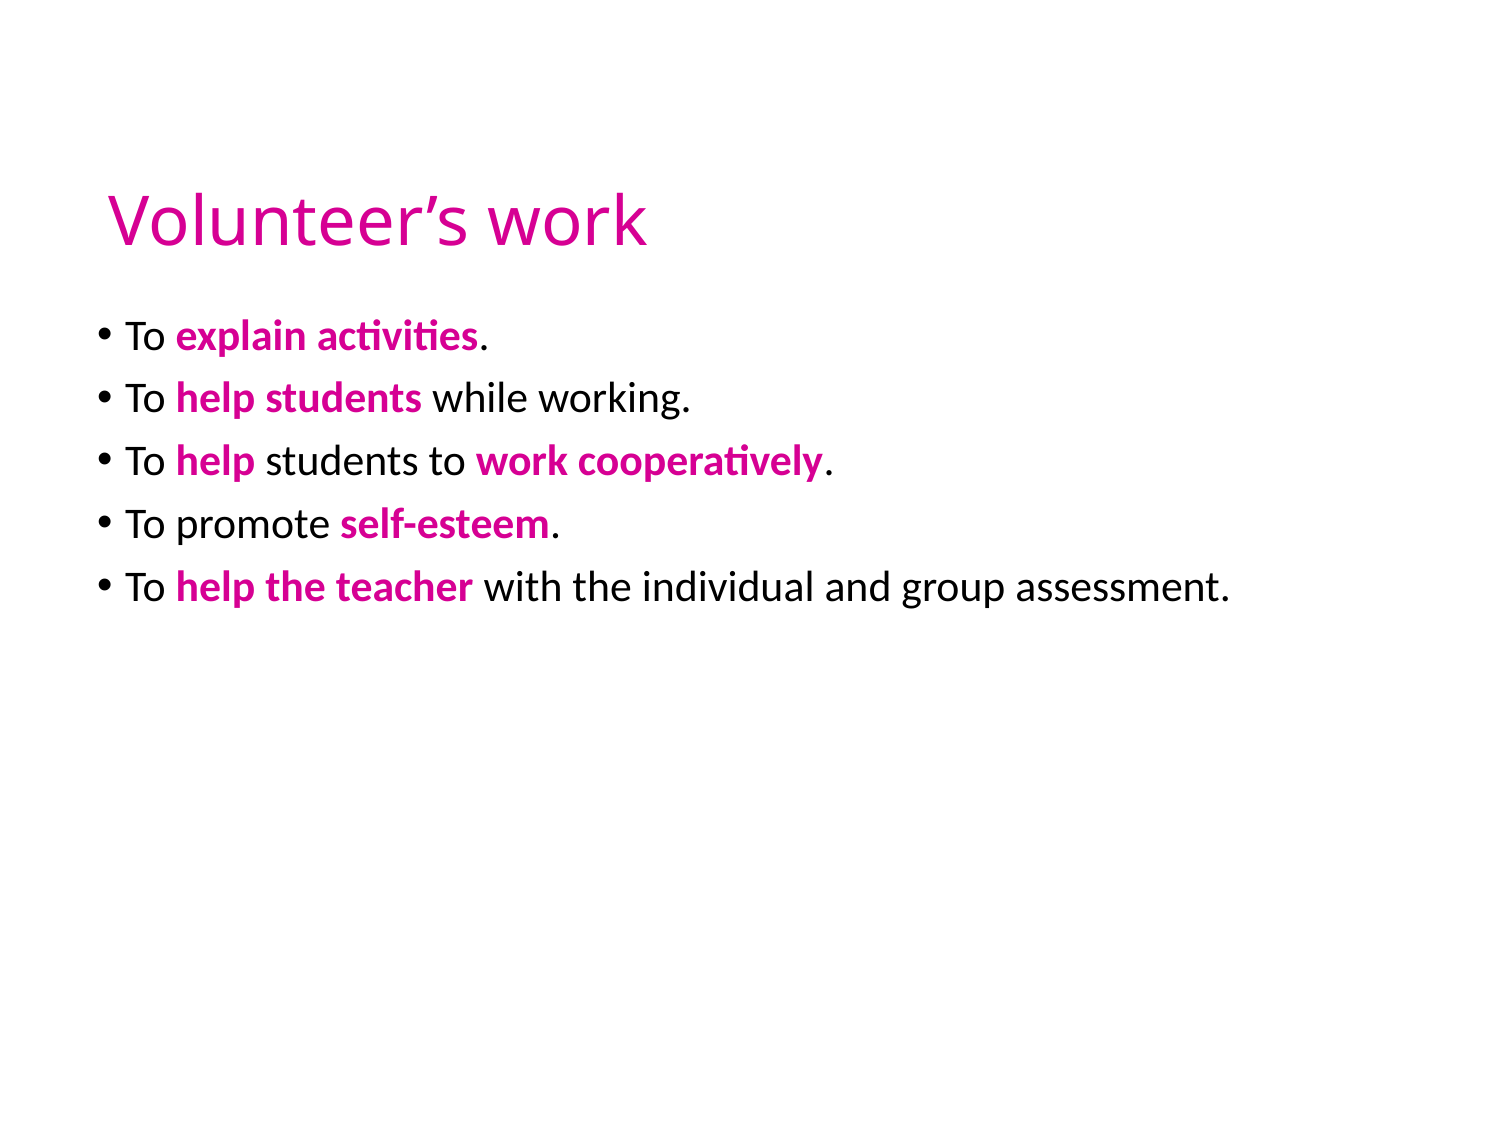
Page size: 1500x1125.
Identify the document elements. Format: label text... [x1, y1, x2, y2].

title Volunteer’s work [93, 152, 1444, 295]
list To explain activities. To help students while working. To help students to work cooperatively. To promote self-esteem. To help the teacher with the individual and group assessment. [82, 304, 1432, 786]
